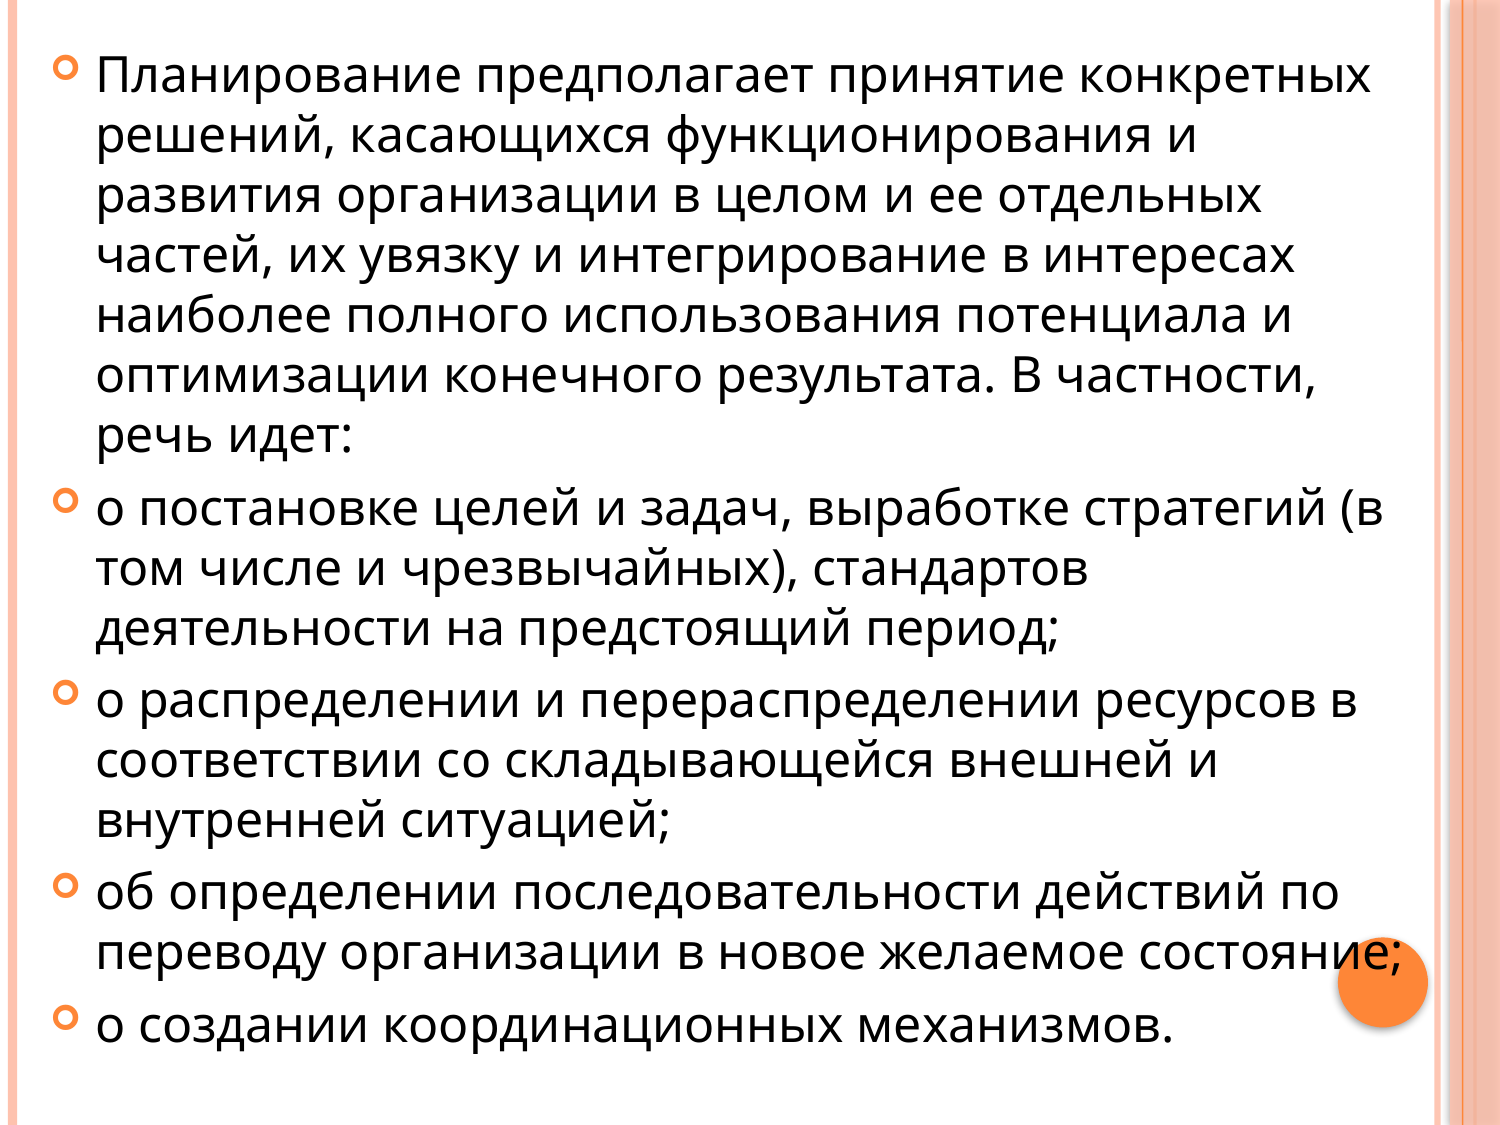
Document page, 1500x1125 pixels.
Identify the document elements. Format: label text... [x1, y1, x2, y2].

list Планирование предполагает принятие конкретных решений, касающихся функционирования и развития организации в целом и ее отдельных частей, их увязку и интегрирование в интересах наиболее полного использования потенциала и оптимизации конечного результата. В частности, речь идет: о постановке целей и задач, выработке стратегий (в том числе и чрезвычайных), стандартов деятельности на предстоящий период; о распределении и перераспределении ресурсов в соответствии со складывающейся внешней и внутренней ситуацией; об определении последовательности действий по переводу организации в новое желаемое состояние; о создании координационных механизмов. [35, 35, 1430, 1062]
